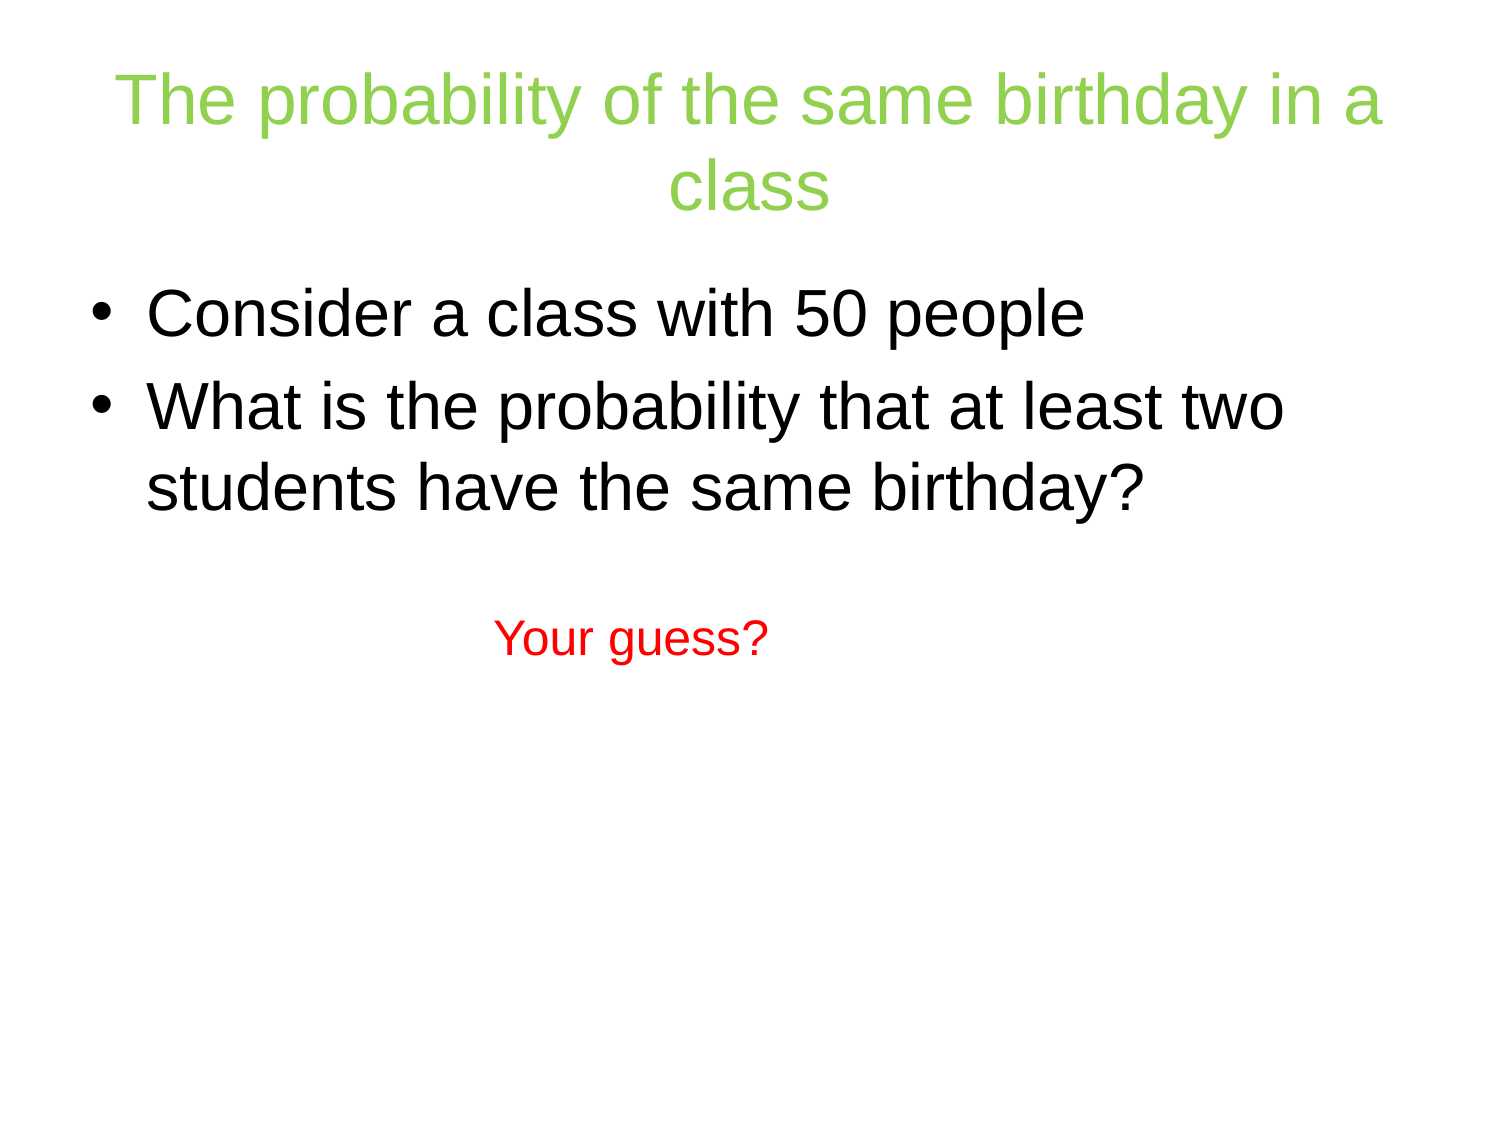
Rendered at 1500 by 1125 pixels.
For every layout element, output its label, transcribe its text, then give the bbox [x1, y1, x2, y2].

text_box Your guess? [478, 597, 798, 673]
list Consider a class with 50 people What is the probability that at least two students have the same birthday? [75, 262, 1425, 1005]
title The probability of the same birthday in a class [75, 45, 1425, 233]
